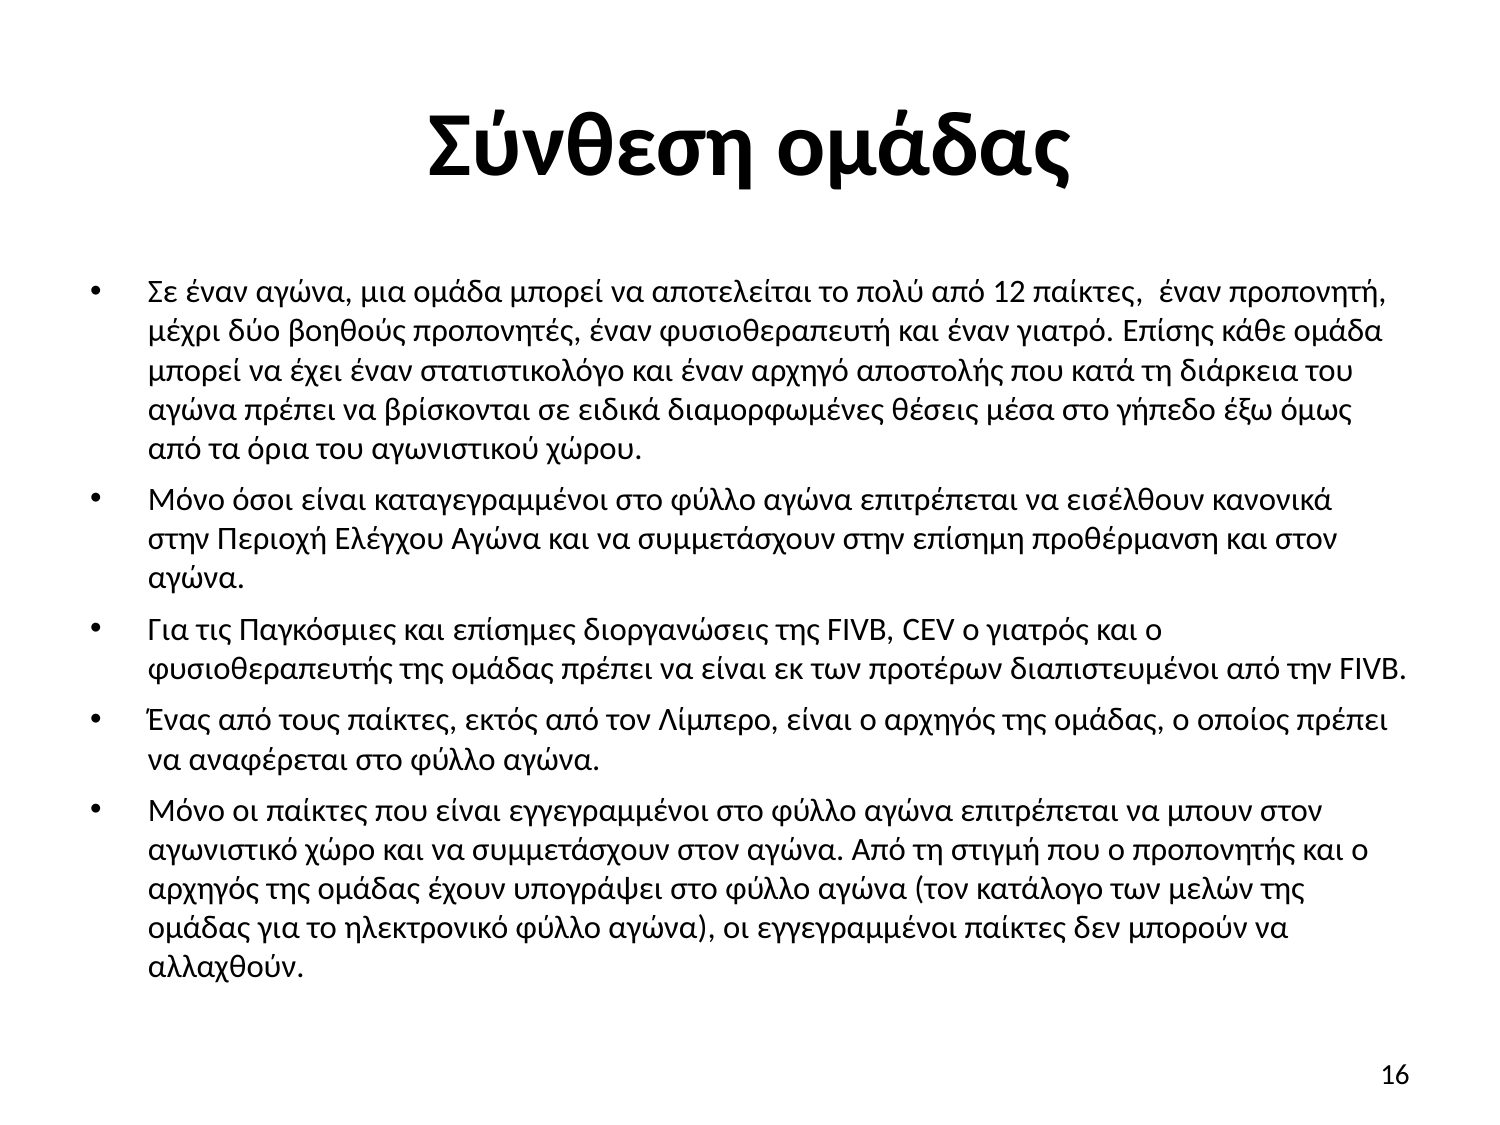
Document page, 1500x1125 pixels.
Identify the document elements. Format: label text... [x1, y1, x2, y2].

slide_number 16 [1074, 1042, 1425, 1103]
list Σε έναν αγώνα, μια ομάδα μπορεί να αποτελείται το πολύ από 12 παίκτες, έναν προπονητή, μέχρι δύο βοηθούς προπονητές, έναν φυσιοθεραπευτή και έναν γιατρό. Επίσης κάθε ομάδα μπορεί να έχει έναν στατιστικολόγο και έναν αρχηγό αποστολής που κατά τη διάρκεια του αγώνα πρέπει να βρίσκονται σε ειδικά διαμορφωμένες θέσεις μέσα στο γήπεδο έξω όμως από τα όρια του αγωνιστικού χώρου. Μόνο όσοι είναι καταγεγραμμένοι στο φύλλο αγώνα επιτρέπεται να εισέλθουν κανονικά στην Περιοχή Ελέγχου Αγώνα και να συμμετάσχουν στην επίσημη προθέρμανση και στον αγώνα. Για τις Παγκόσμιες και επίσημες διοργανώσεις της FIVB, CEV ο γιατρός και ο φυσιοθεραπευτής της ομάδας πρέπει να είναι εκ των προτέρων διαπιστευμένοι από την FIVB. Ένας από τους παίκτες, εκτός από τον Λίμπερο, είναι ο αρχηγός της ομάδας, ο οποίος πρέπει να αναφέρεται στο φύλλο αγώνα. Μόνο οι παίκτες που είναι εγγεγραμμένοι στο φύλλο αγώνα επιτρέπεται να μπουν στον αγωνιστικό χώρο και να συμμετάσχουν στον αγώνα. Από τη στιγμή που ο προπονητής και ο αρχηγός της ομάδας έχουν υπογράψει στο φύλλο αγώνα (τον κατάλογο των μελών της ομάδας για το ηλεκτρονικό φύλλο αγώνα), οι εγγεγραμμένοι παίκτες δεν μπορούν να αλλαχθούν. [75, 262, 1425, 1005]
title Σύνθεση ομάδας [75, 45, 1425, 233]
